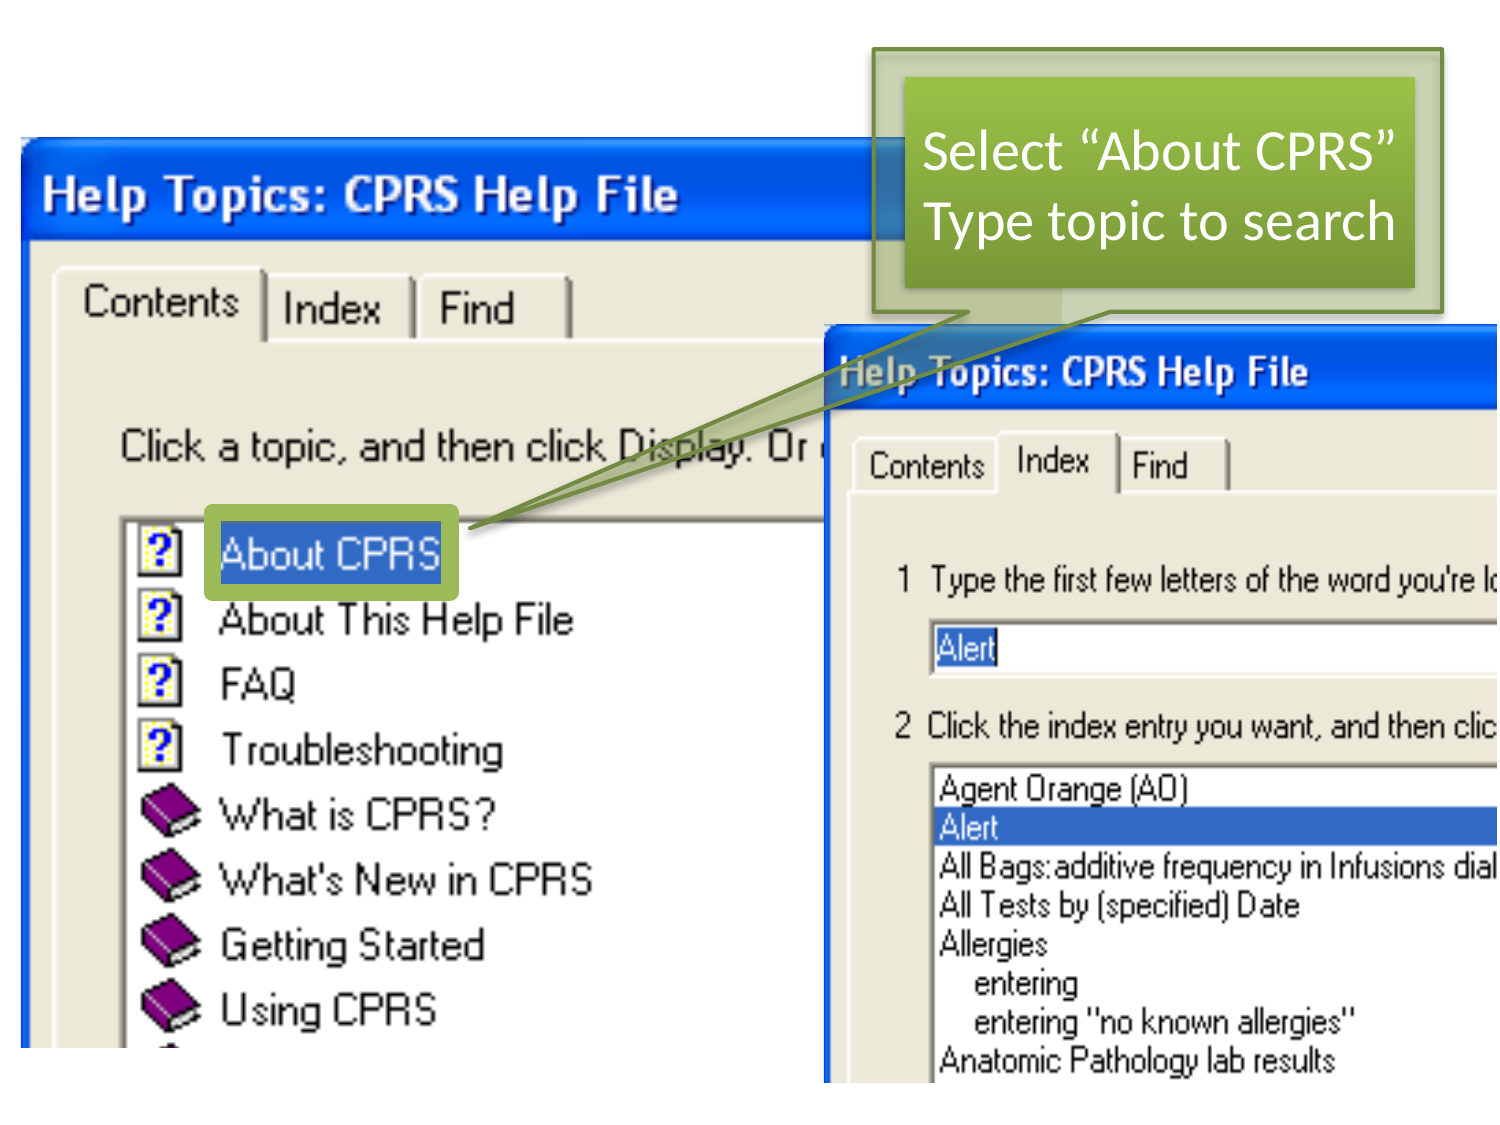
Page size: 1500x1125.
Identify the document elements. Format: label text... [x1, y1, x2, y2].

picture [20, 137, 1497, 1084]
text_box Select “About CPRS” Type topic to search [905, 77, 1415, 288]
text_box [871, 47, 1445, 323]
